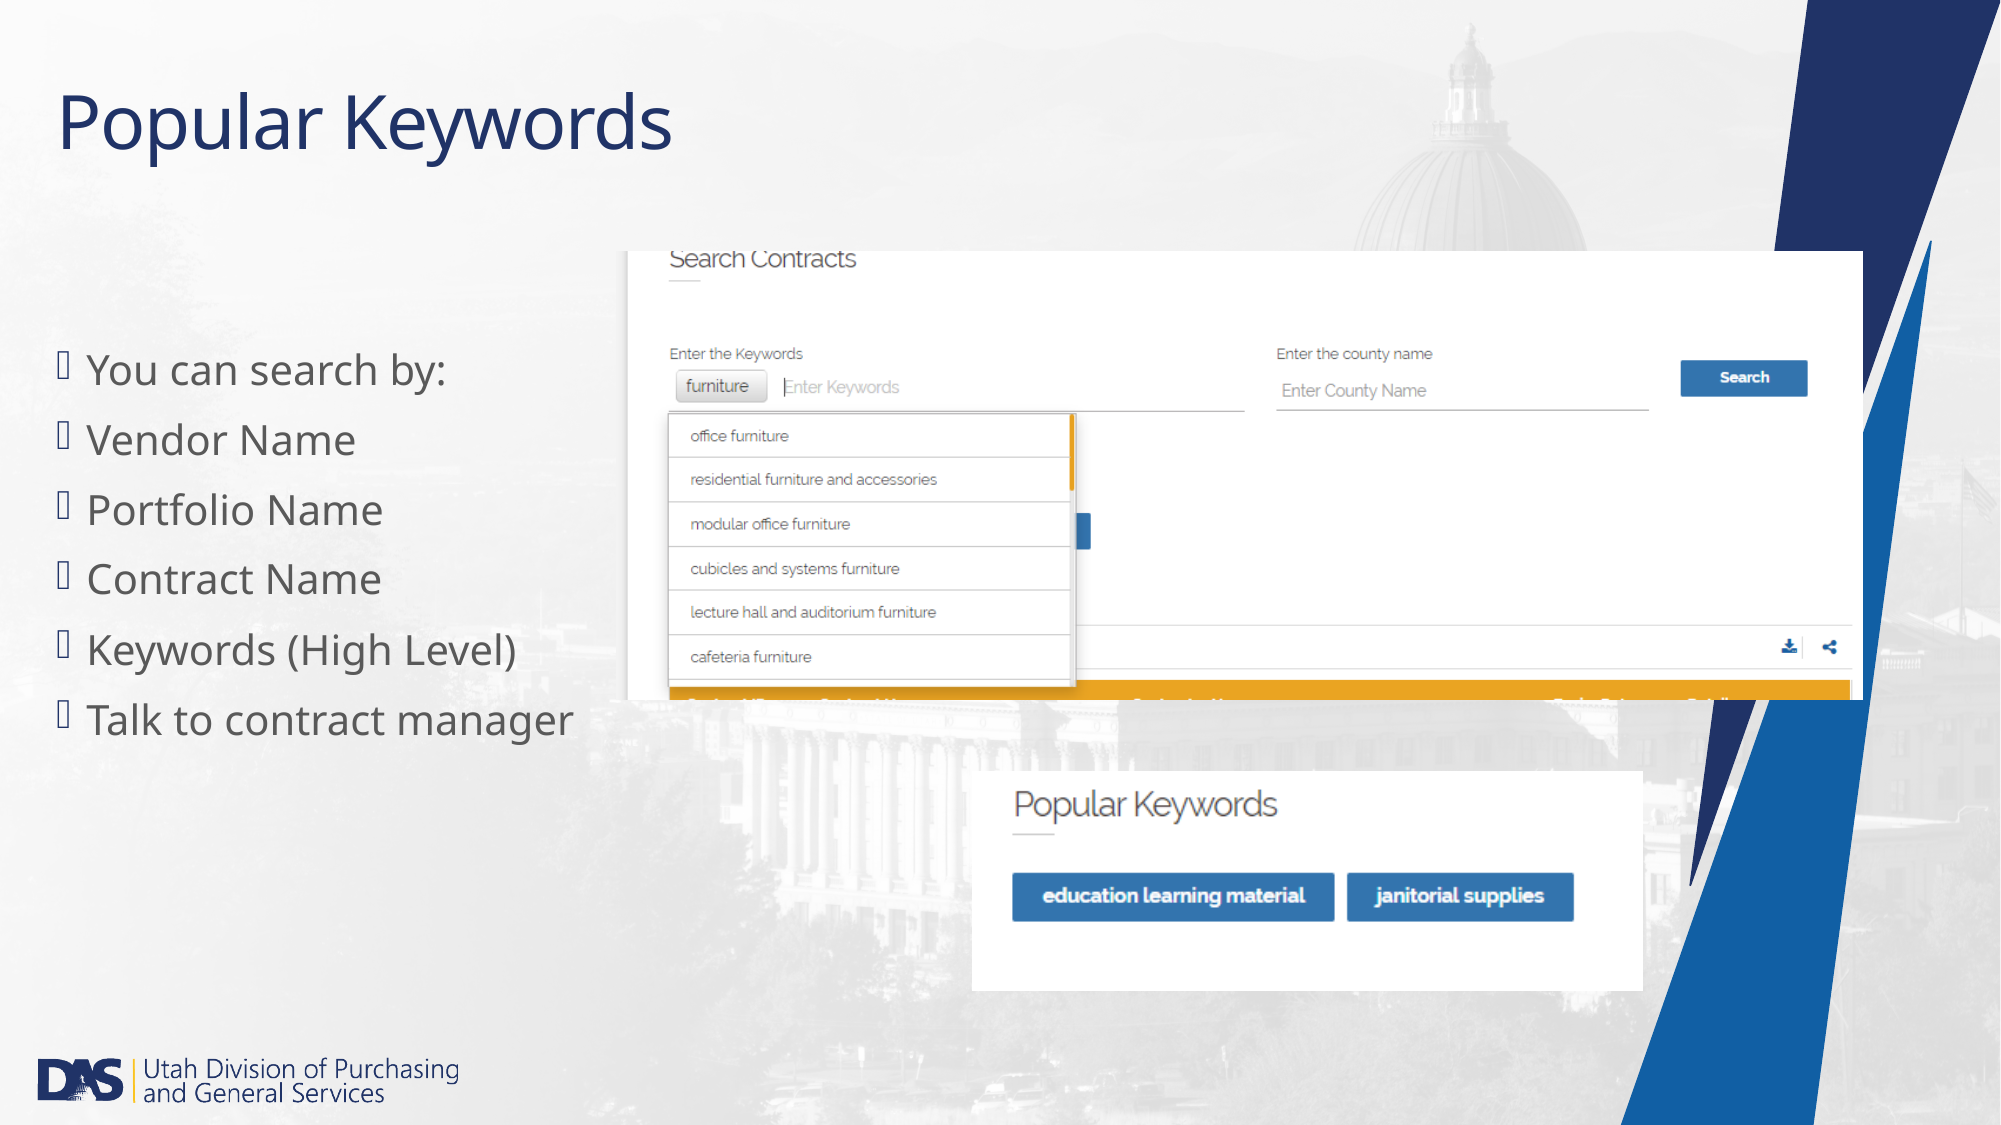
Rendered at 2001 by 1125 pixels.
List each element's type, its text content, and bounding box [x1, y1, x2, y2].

picture [615, 250, 1863, 701]
picture [37, 1057, 458, 1103]
title Popular Keywords [41, 64, 996, 188]
picture [972, 771, 1643, 991]
list You can search by: Vendor Name Portfolio Name Contract Name Keywords (High Level) Talk to contract manager [41, 203, 996, 960]
